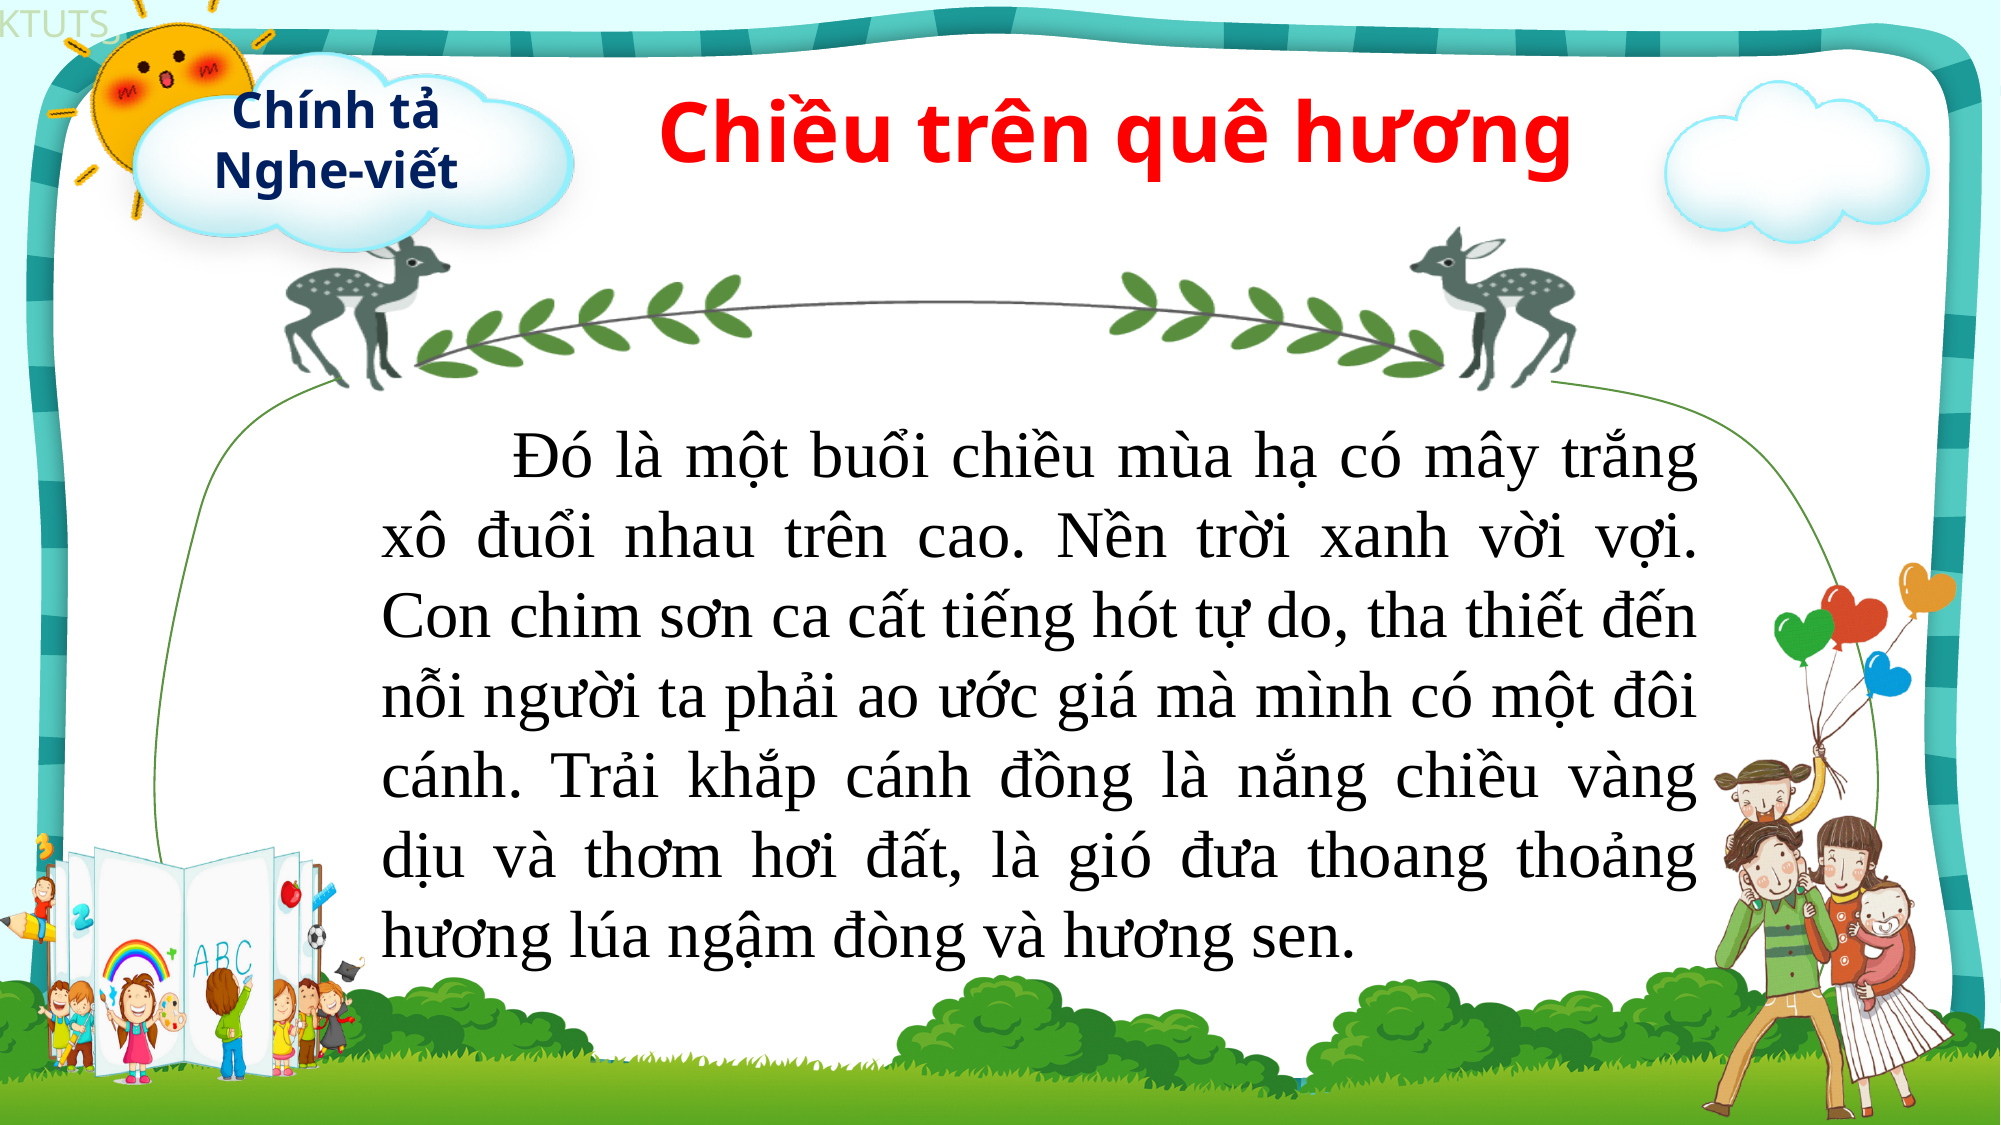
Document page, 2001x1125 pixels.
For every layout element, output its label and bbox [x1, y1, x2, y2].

picture [15, 0, 620, 302]
text_box [154, 0, 1878, 907]
picture [1631, 59, 1957, 284]
picture [0, 548, 2000, 1125]
